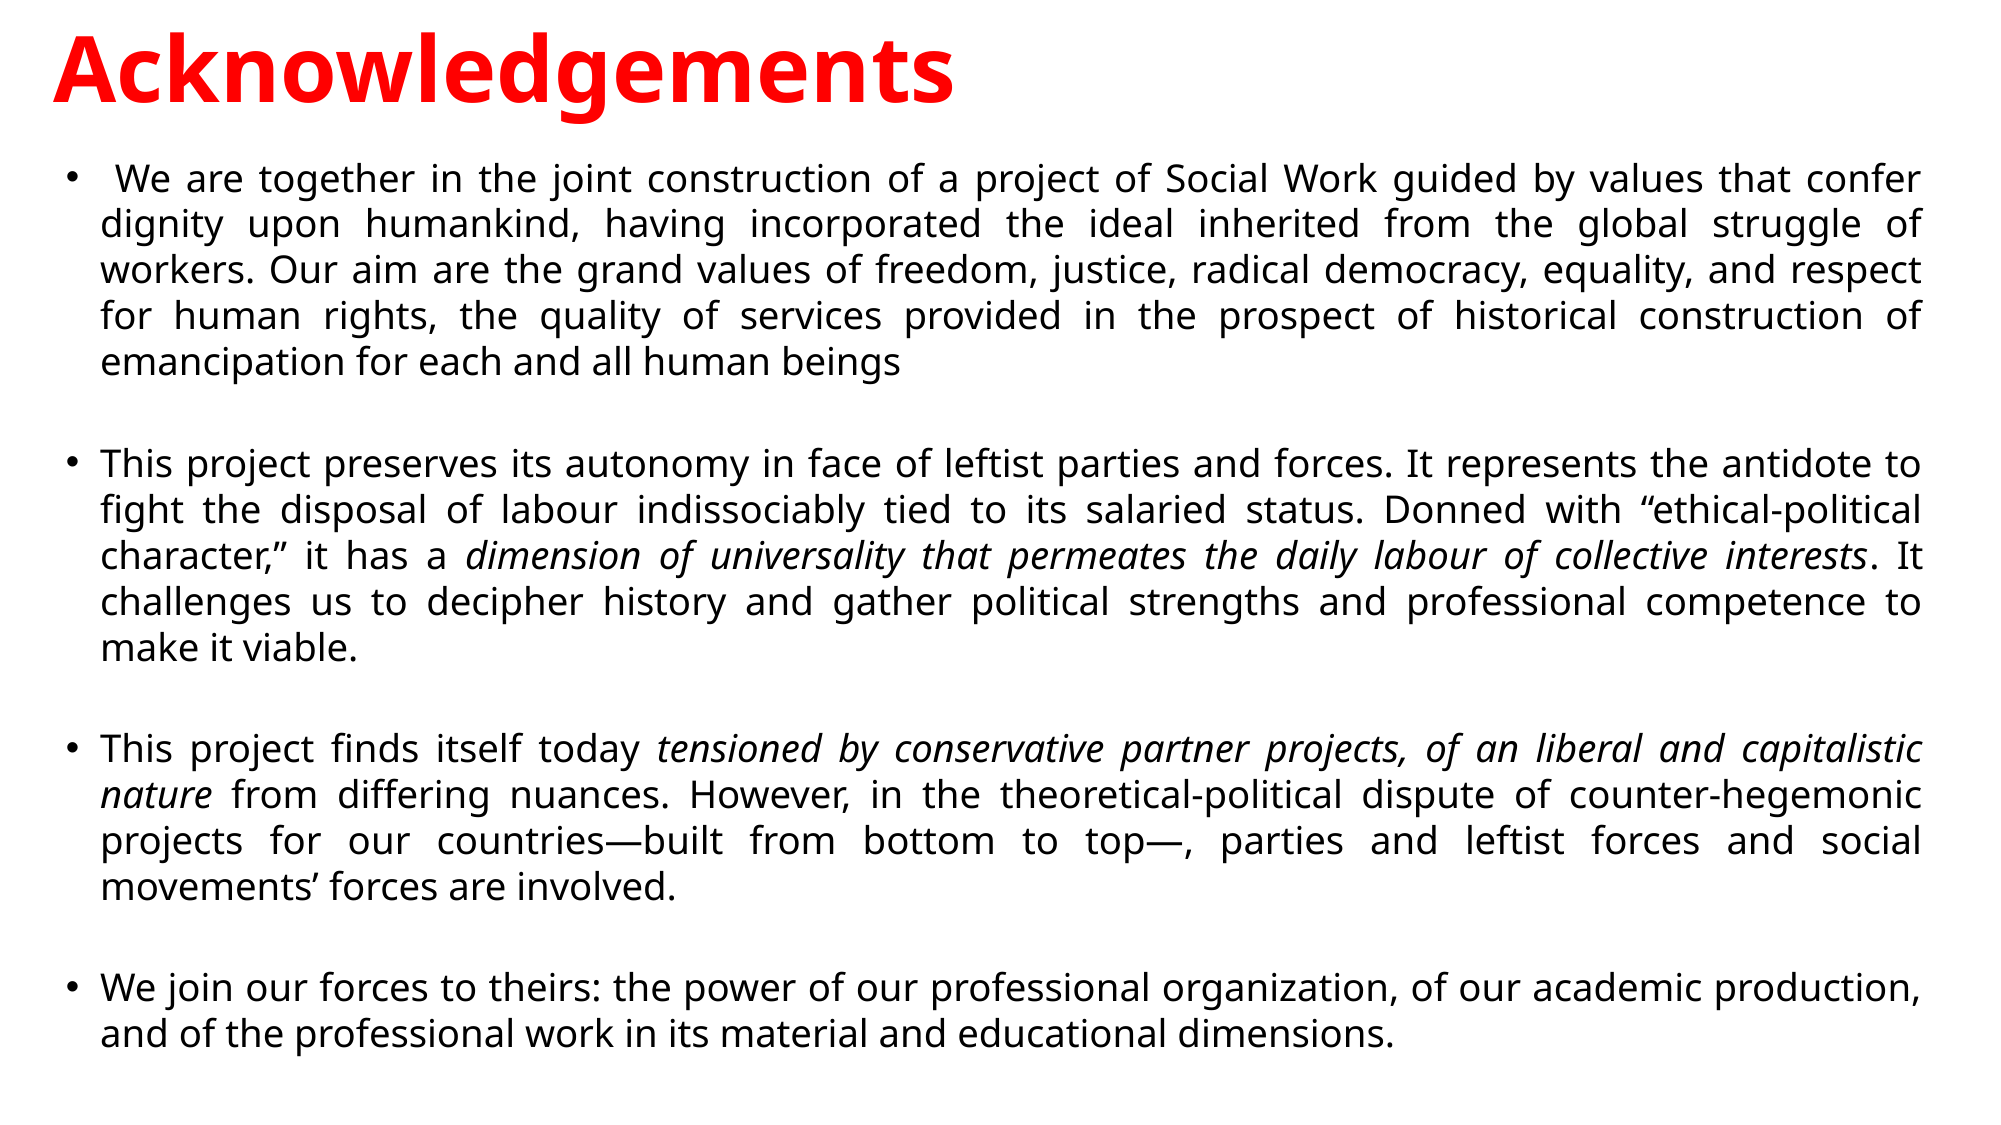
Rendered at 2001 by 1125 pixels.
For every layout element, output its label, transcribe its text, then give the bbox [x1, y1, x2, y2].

title Acknowledgements [38, 0, 1764, 182]
list We are together in the joint construction of a project of Social Work guided by values that confer dignity upon humankind, having incorporated the ideal inherited from the global struggle of workers. Our aim are the grand values of freedom, justice, radical democracy, equality, and respect for human rights, the quality of services provided in the prospect of historical construction of emancipation for each and all human beings This project preserves its autonomy in face of leftist parties and forces. It represents the antidote to fight the disposal of labour indissociably tied to its salaried status. Donned with “ethical-political character,” it has a dimension of universality that permeates the daily labour of collective interests. It challenges us to decipher history and gather political strengths and professional competence to make it viable. This project finds itself today tensioned by conservative partner projects, of an liberal and capitalistic nature from differing nuances. However, in the theoretical-political dispute of counter-hegemonic projects for our countries—built from bottom to top—, parties and leftist forces and social movements’ forces are involved. We join our forces to theirs: the power of our professional organization, of our academic production, and of the professional work in its material and educational dimensions. [50, 146, 1939, 1088]
